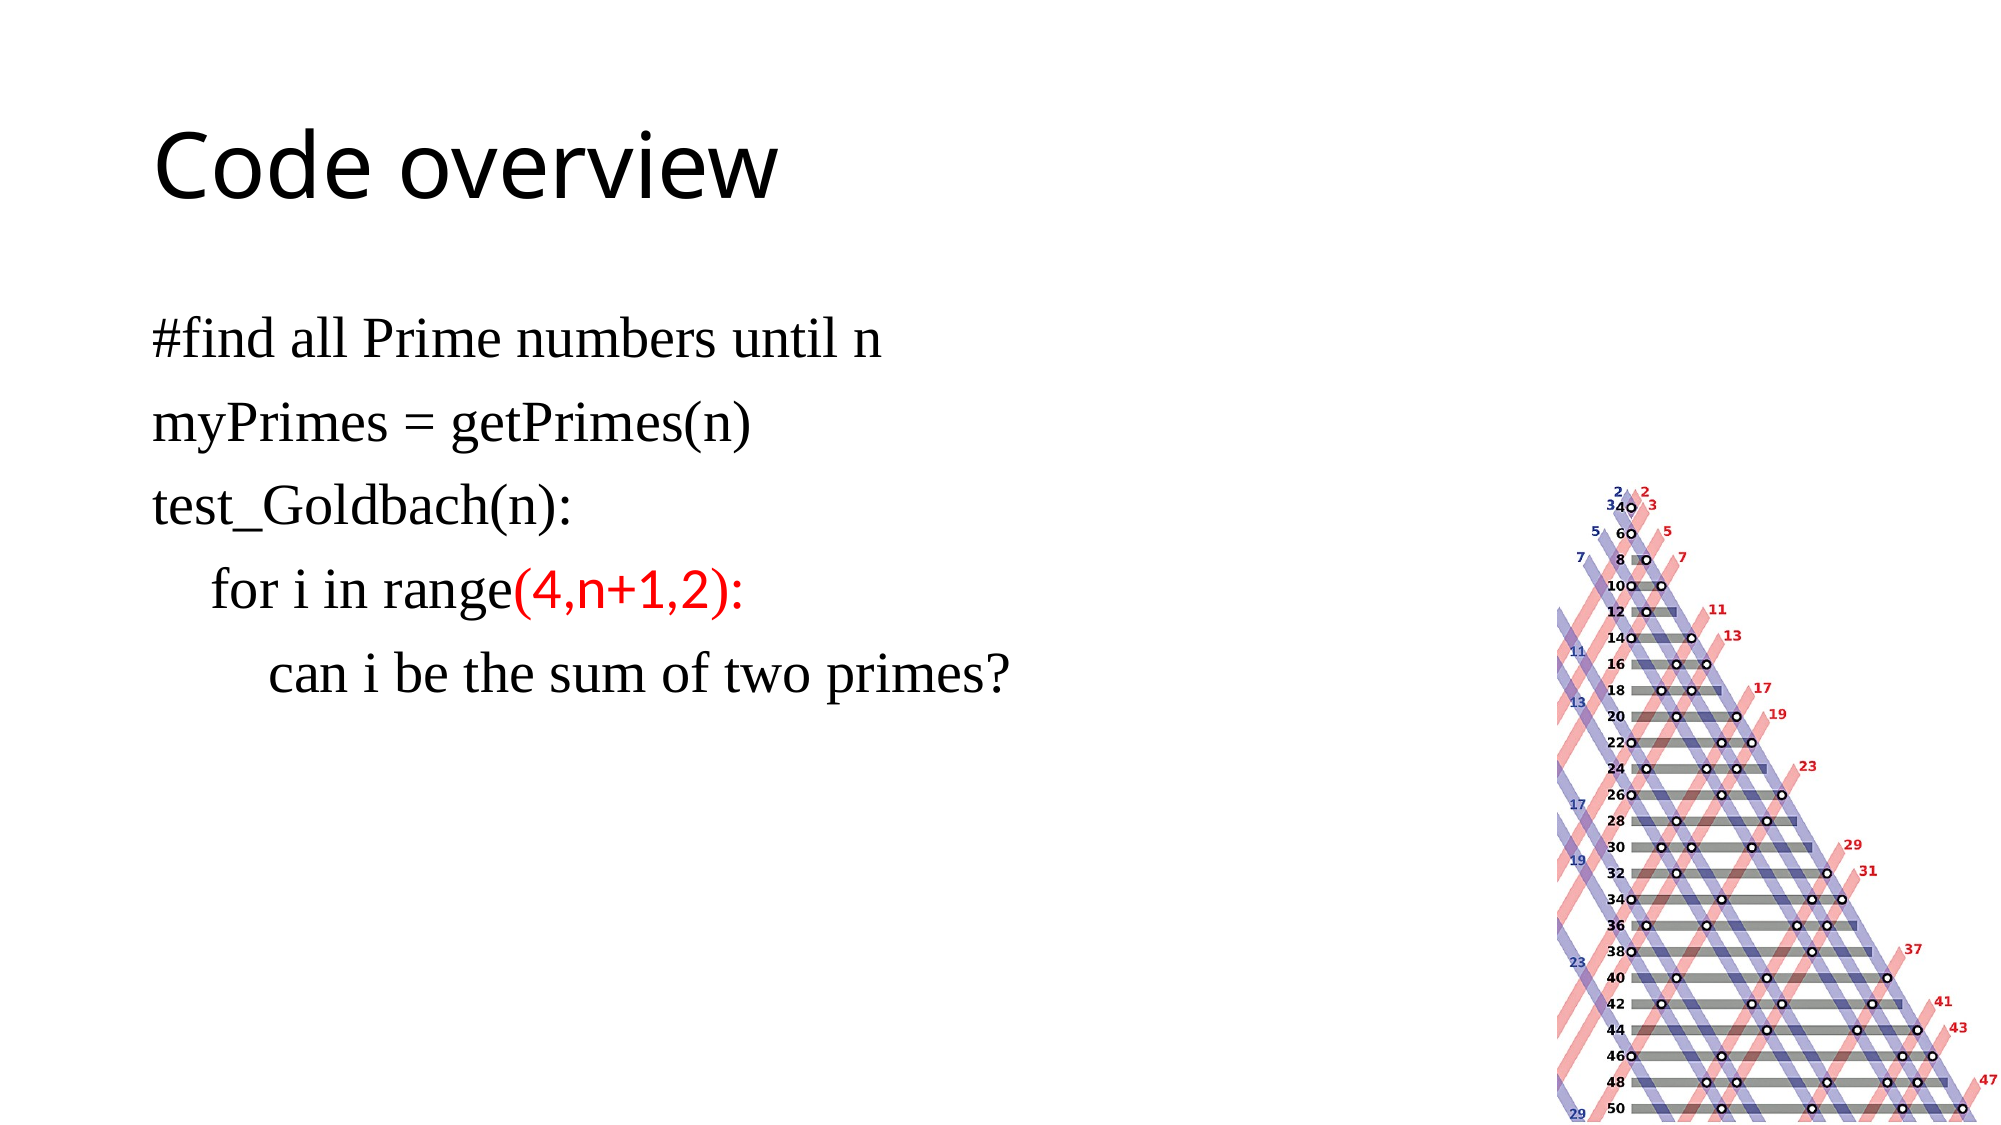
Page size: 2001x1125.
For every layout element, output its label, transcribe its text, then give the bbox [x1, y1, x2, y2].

title Code overview [137, 59, 1863, 278]
list #find all Prime numbers until n myPrimes = getPrimes(n) test_Goldbach(n): for i in range(4,n+1,2): can i be the sum of two primes? [137, 299, 1863, 1014]
picture [1557, 481, 2000, 1125]
